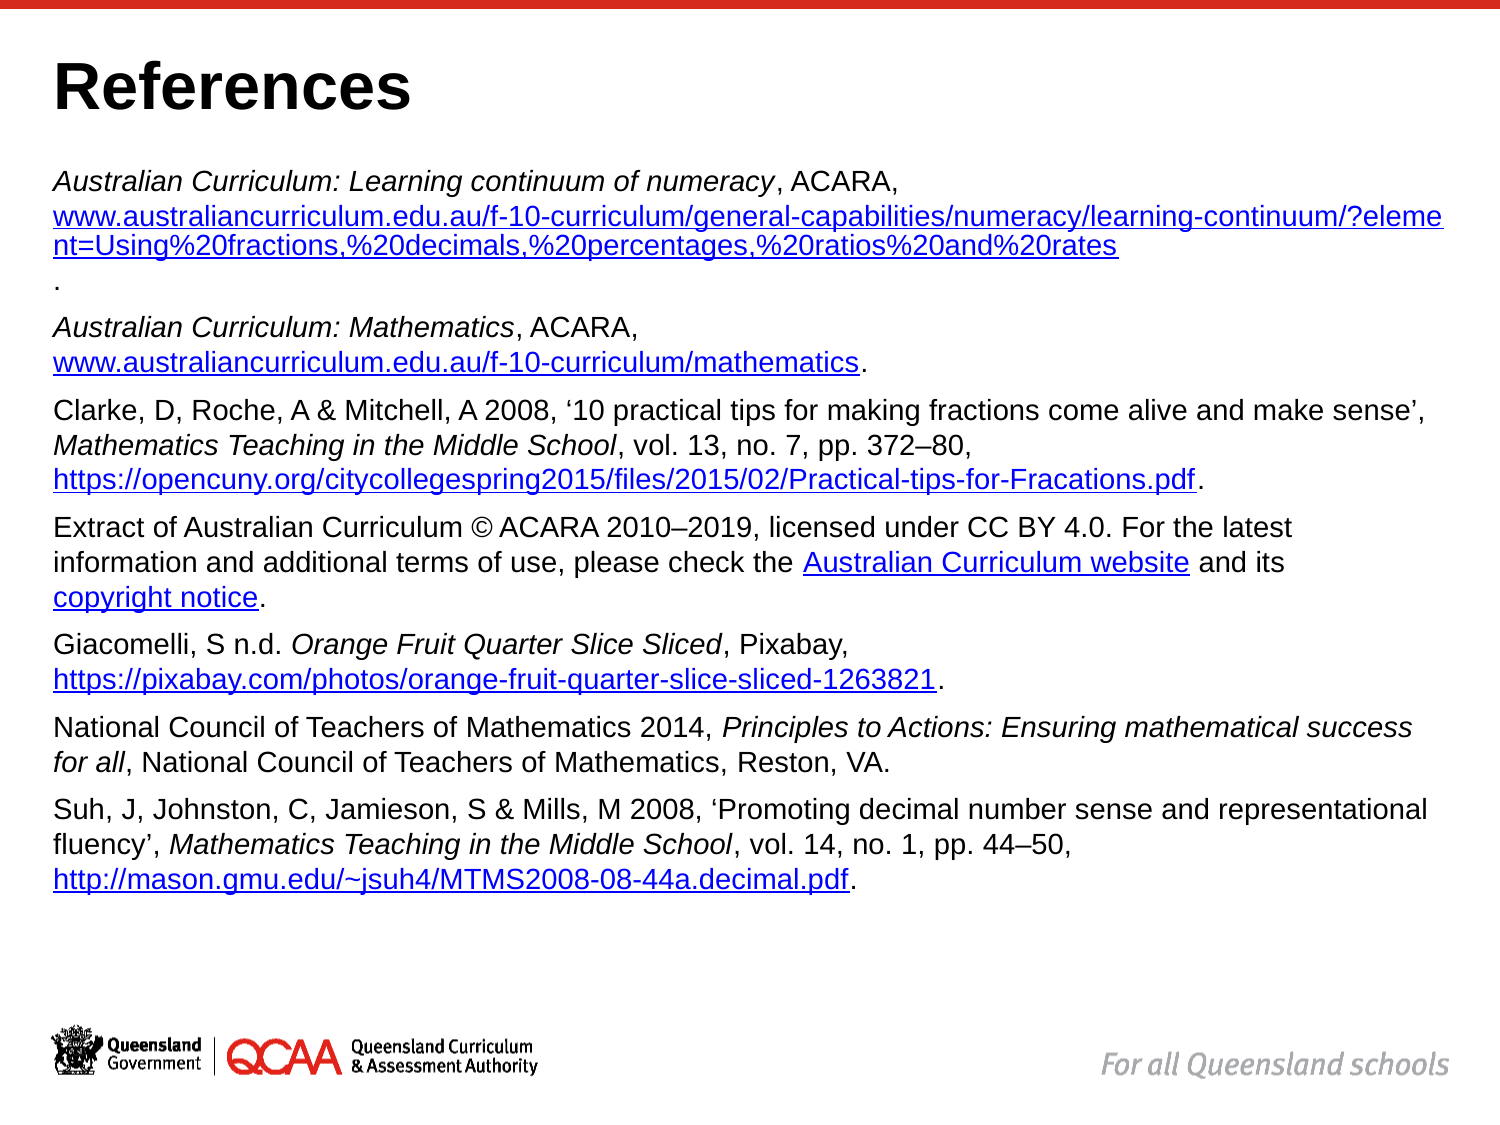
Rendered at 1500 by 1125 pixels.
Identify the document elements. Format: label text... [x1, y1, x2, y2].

title References [53, 42, 1447, 115]
picture [0, 984, 1500, 1118]
list Australian Curriculum: Learning continuum of numeracy, ACARA, www.australiancurriculum.edu.au/f-10-curriculum/general-capabilities/numeracy/learning-continuum/?element=Using%20fractions,%20decimals,%20percentages,%20ratios%20and%20rates. Australian Curriculum: Mathematics, ACARA, www.australiancurriculum.edu.au/f-10-curriculum/mathematics. Clarke, D, Roche, A & Mitchell, A 2008, ‘10 practical tips for making fractions come alive and make sense’, Mathematics Teaching in the Middle School, vol. 13, no. 7, pp. 372–80, https://opencuny.org/citycollegespring2015/files/2015/02/Practical-tips-for-Fracations.pdf. Extract of Australian Curriculum © ACARA 2010–2019, licensed under CC BY 4.0. For the latest information and additional terms of use, please check the Australian Curriculum website and its copyright notice. Giacomelli, S n.d. Orange Fruit Quarter Slice Sliced, Pixabay, https://pixabay.com/photos/orange-fruit-quarter-slice-sliced-1263821. National Council of Teachers of Mathematics 2014, Principles to Actions: Ensuring mathematical success for all, National Council of Teachers of Mathematics, Reston, VA. Suh, J, Johnston, C, Jamieson, S & Mills, M 2008, ‘Promoting decimal number sense and representational fluency’, Mathematics Teaching in the Middle School, vol. 14, no. 1, pp. 44–50, http://mason.gmu.edu/~jsuh4/MTMS2008-08-44a.decimal.pdf. [53, 161, 1446, 989]
